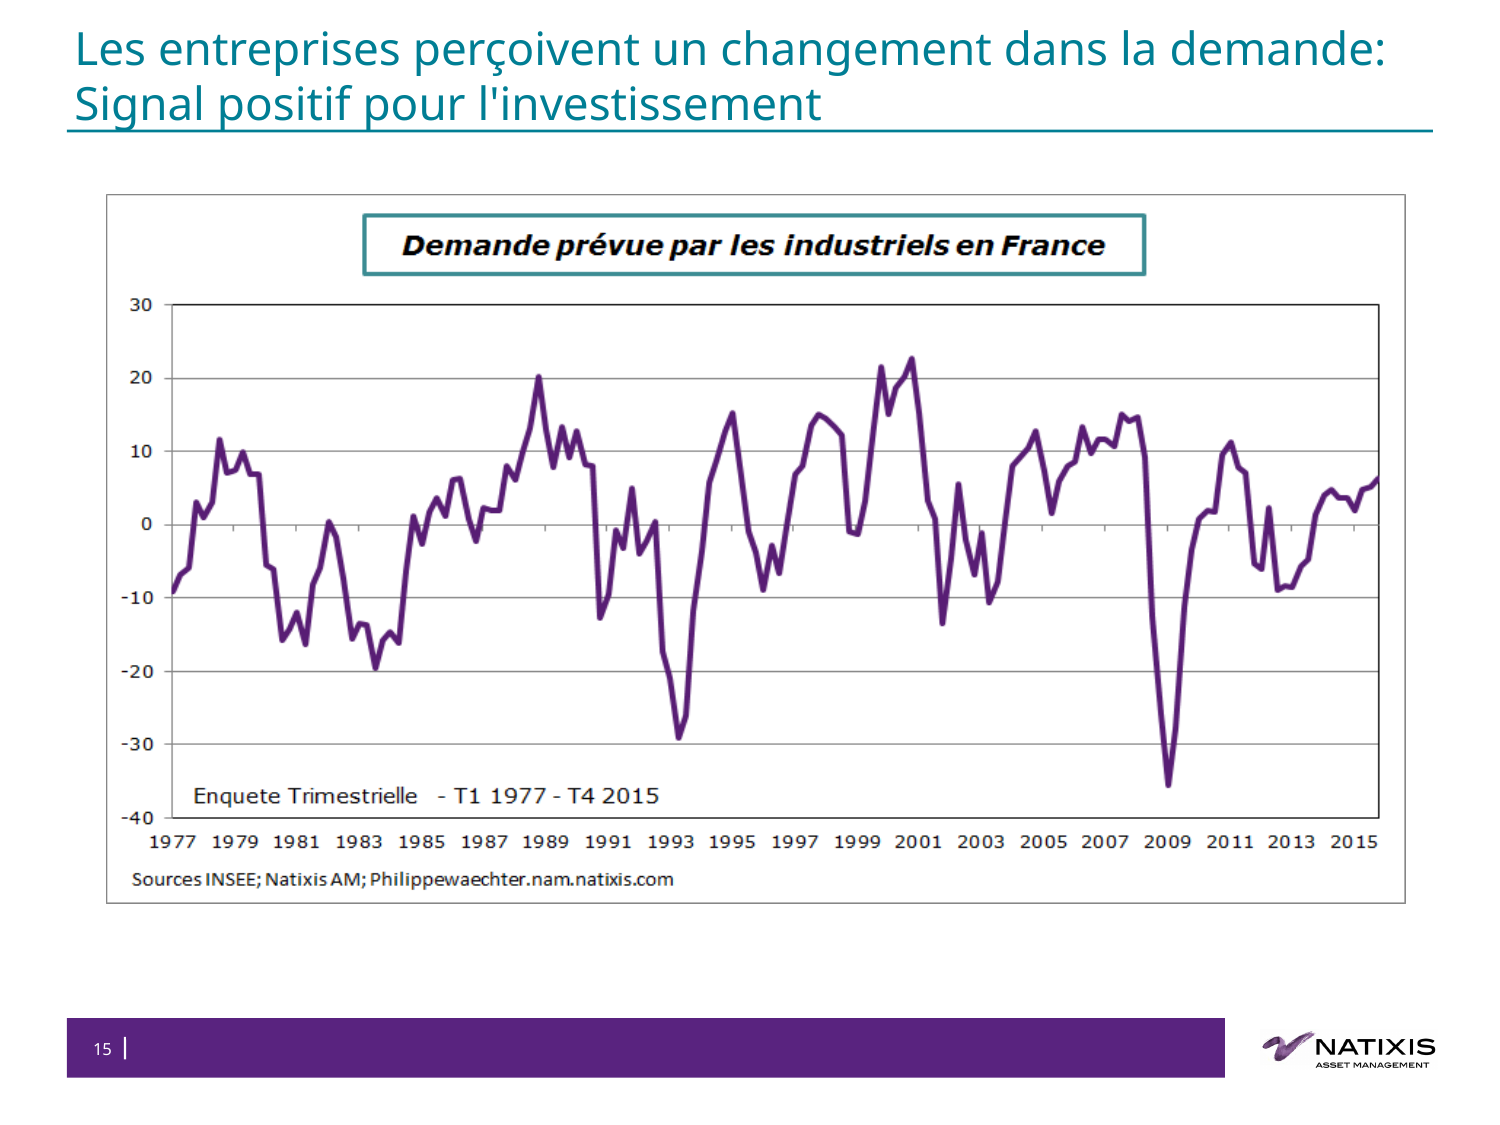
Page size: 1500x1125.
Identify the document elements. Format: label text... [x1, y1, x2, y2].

picture [1260, 1029, 1438, 1070]
title Les entreprises perçoivent un changement dans la demande: Signal positif pour l'investissement [74, 19, 1438, 80]
picture [105, 194, 1406, 904]
slide_number 15 [78, 1038, 113, 1062]
